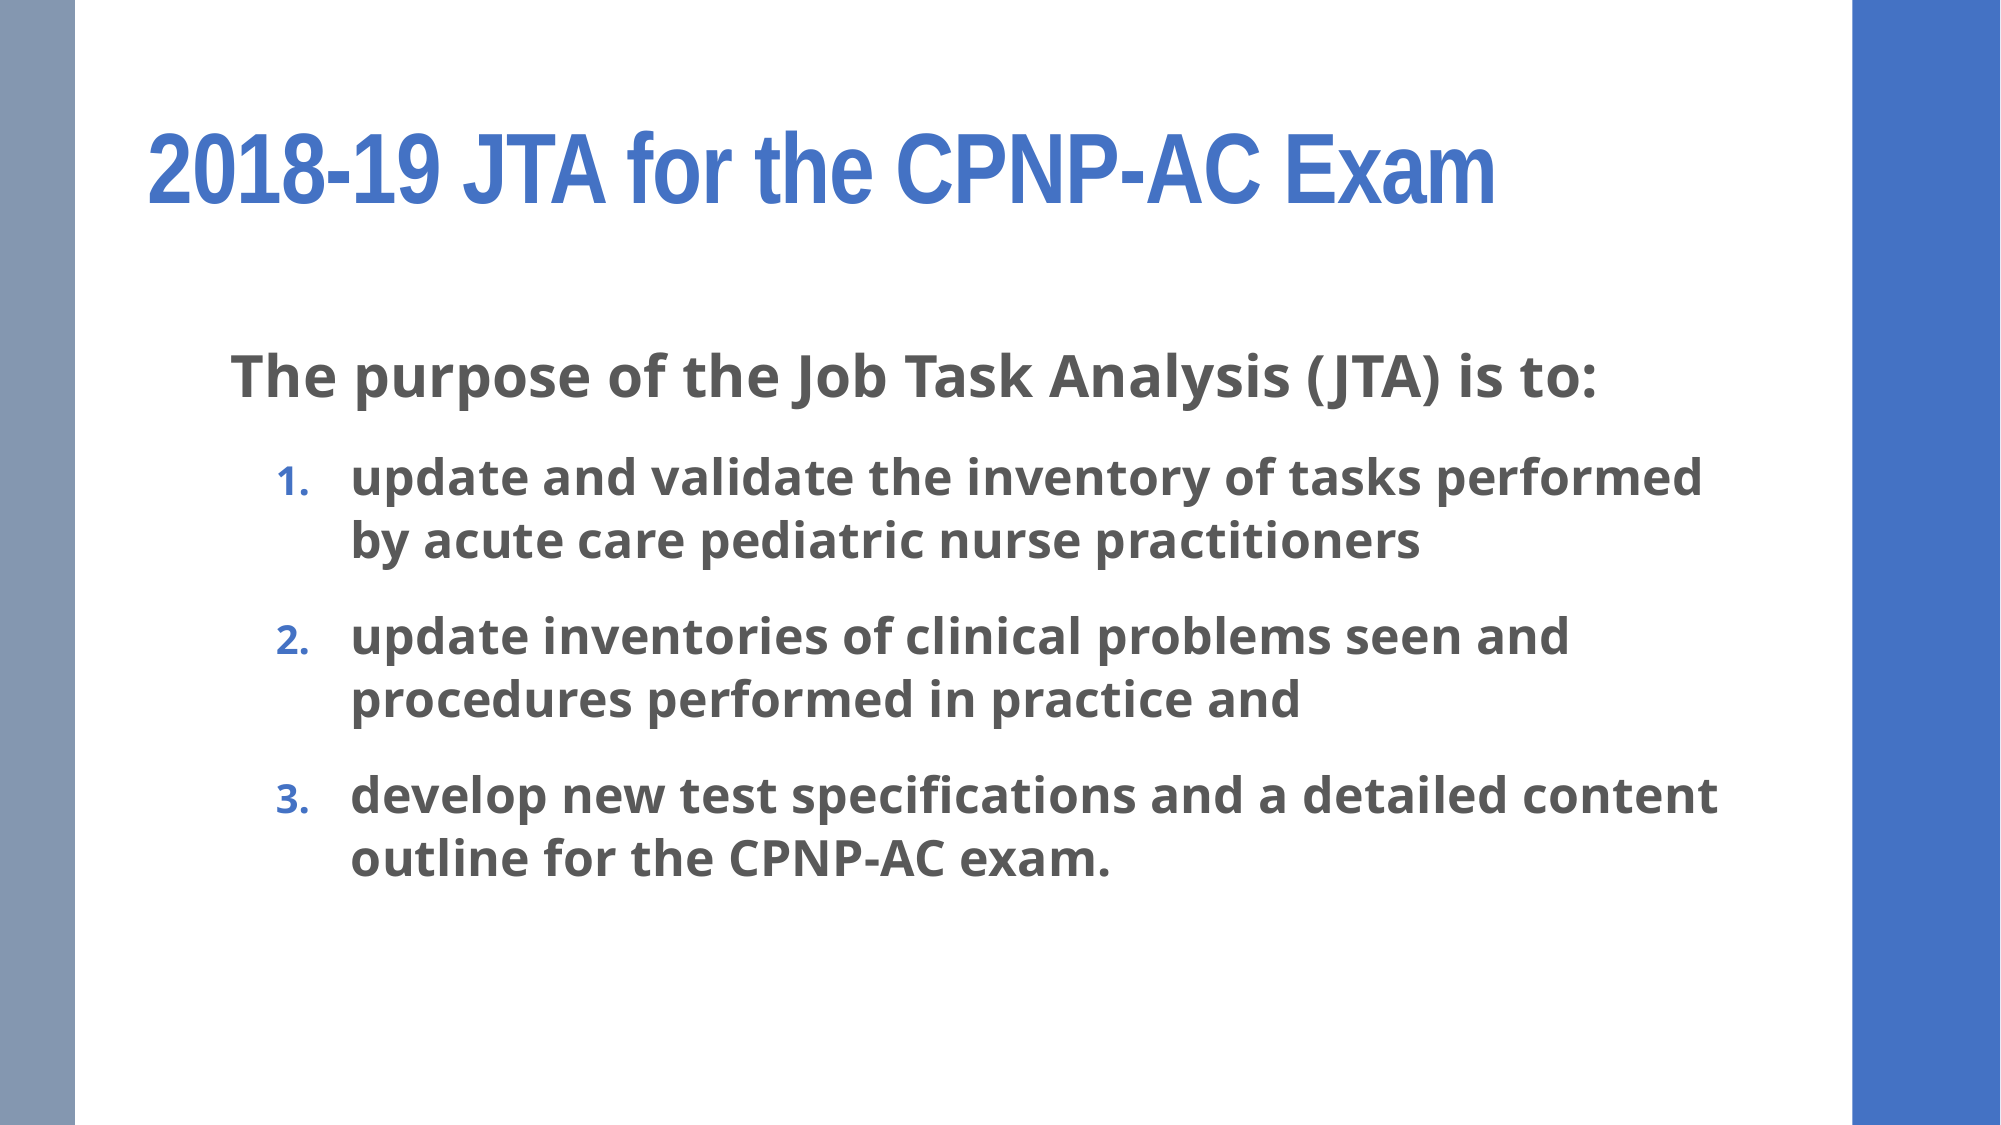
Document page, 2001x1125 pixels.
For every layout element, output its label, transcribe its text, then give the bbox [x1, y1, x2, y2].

text_box 2018-19 JTA for the CPNP-AC Exam [132, 73, 1868, 233]
list The purpose of the Job Task Analysis (JTA) is to: update and validate the inventory of tasks performed by acute care pediatric nurse practitioners update inventories of clinical problems seen and procedures performed in practice and develop new test specifications and a detailed content outline for the CPNP-AC exam. [215, 328, 1738, 1016]
